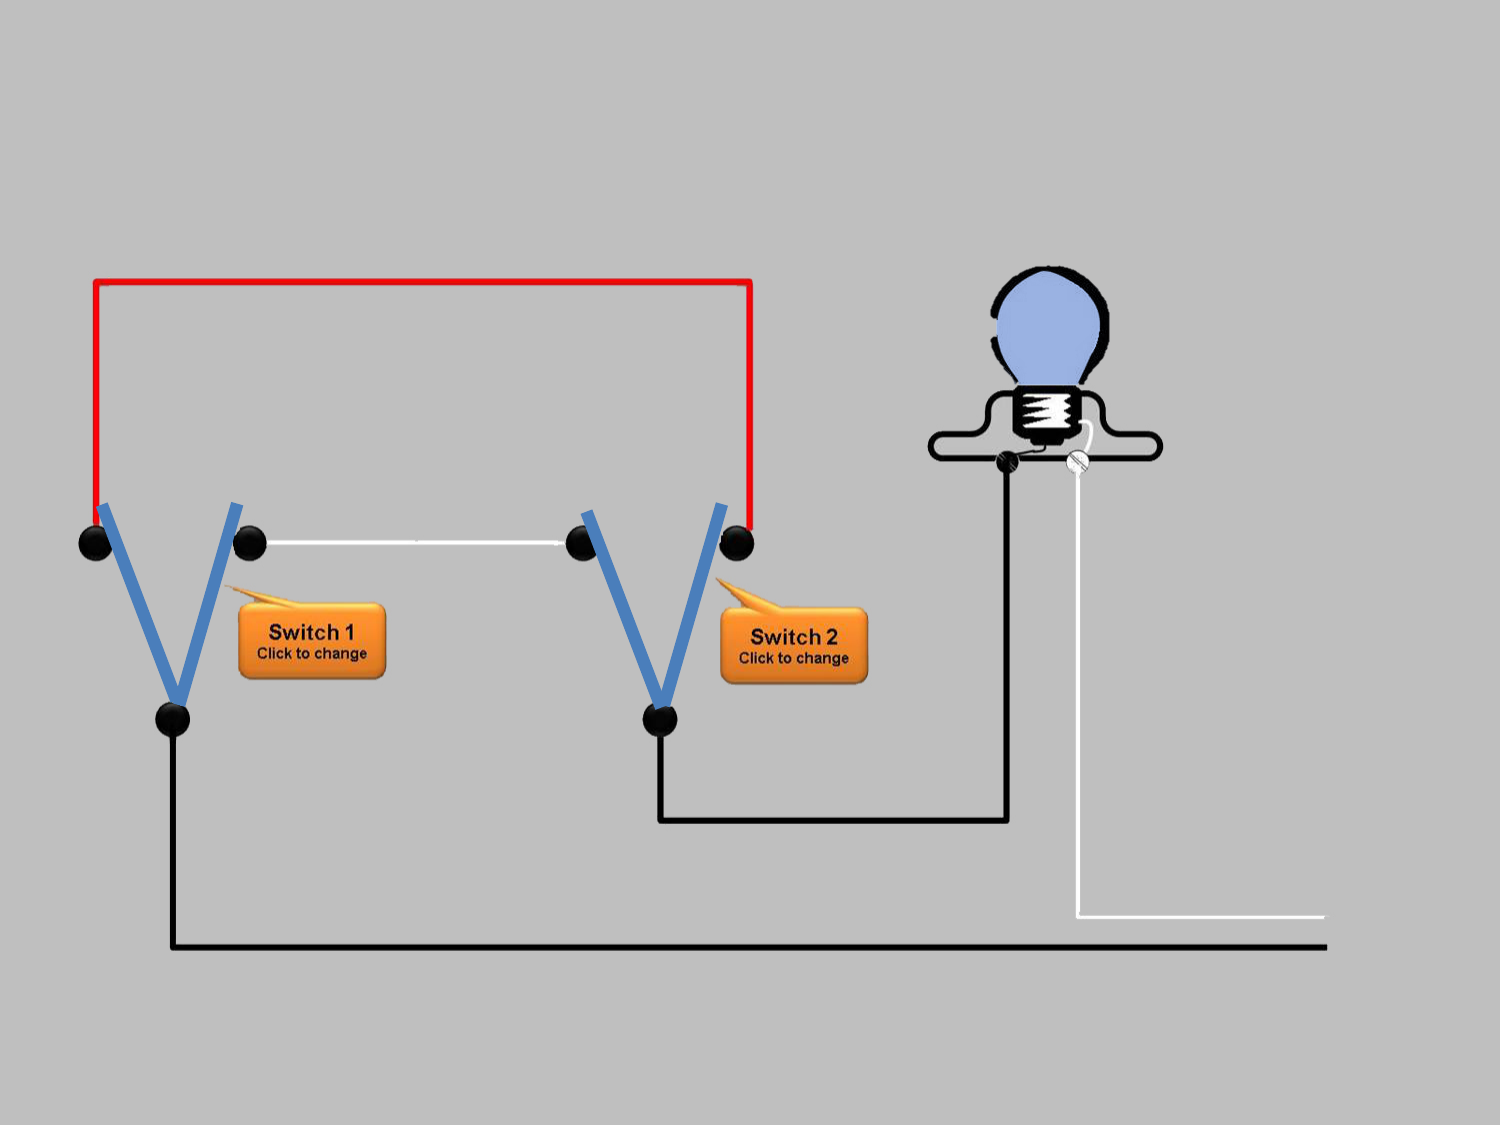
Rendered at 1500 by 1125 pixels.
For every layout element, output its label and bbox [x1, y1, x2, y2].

picture [0, 0, 1500, 1125]
text_box [178, 503, 238, 706]
text_box [594, 508, 654, 711]
text_box [109, 501, 169, 704]
text_box [663, 503, 723, 706]
